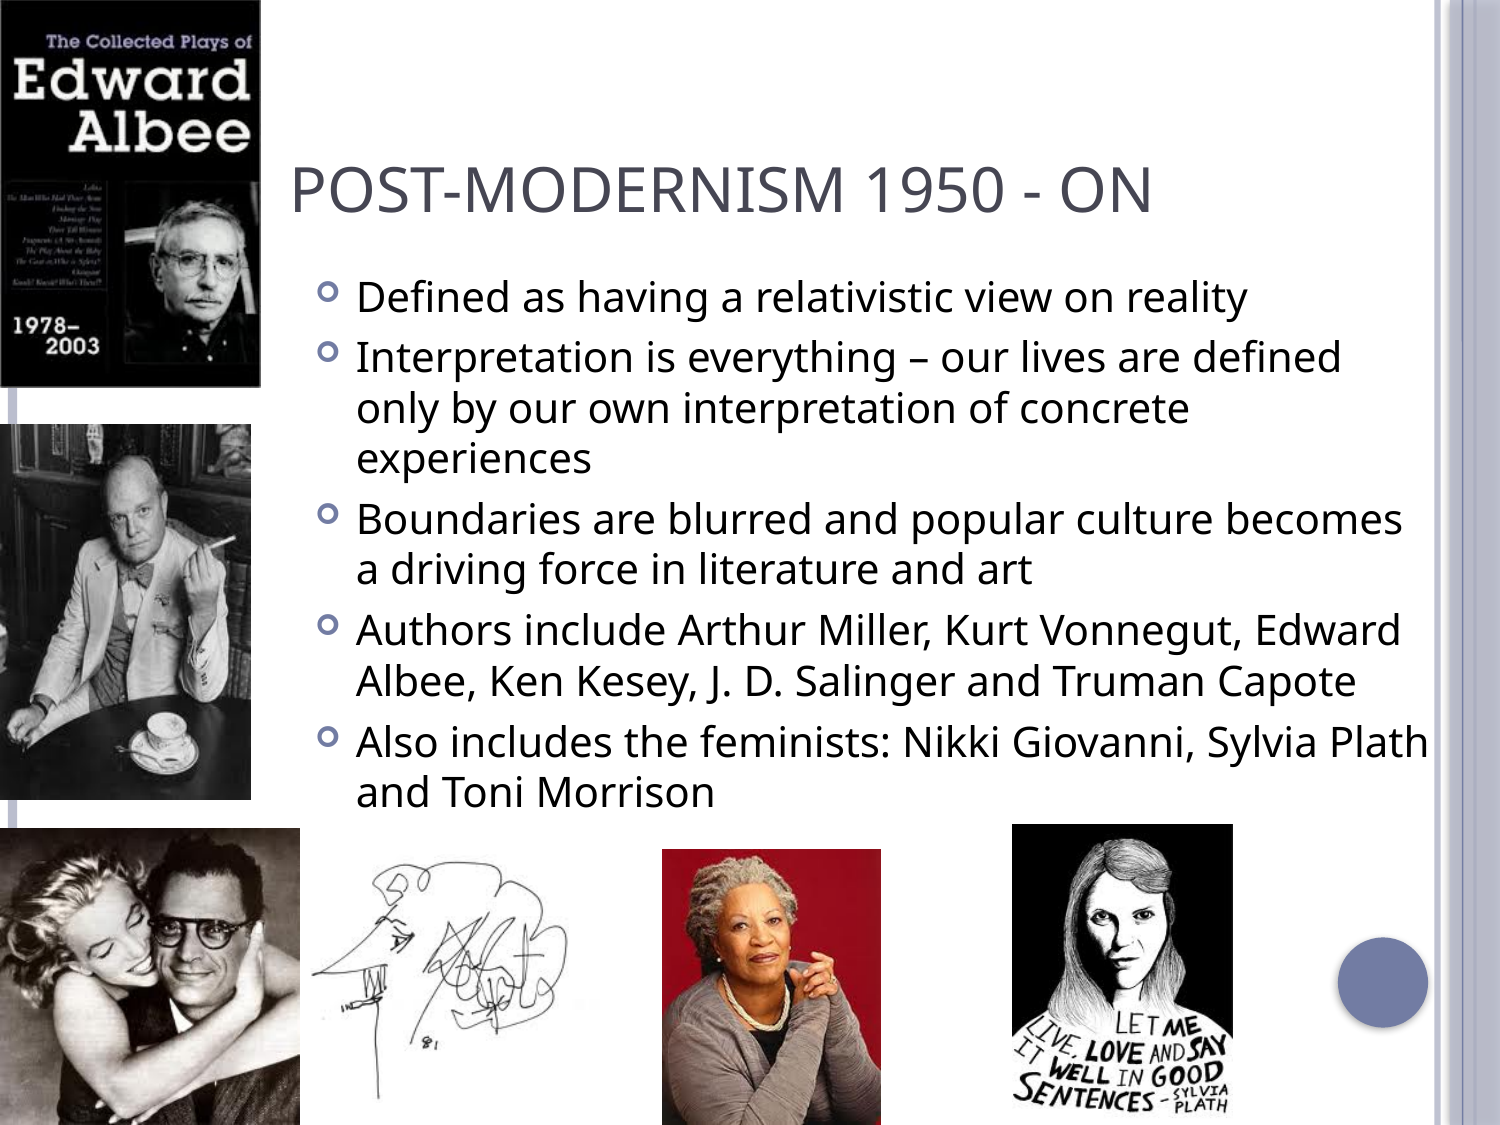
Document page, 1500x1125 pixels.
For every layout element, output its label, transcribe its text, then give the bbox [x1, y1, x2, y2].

picture [0, 424, 252, 801]
picture [0, 0, 261, 388]
title Post-modernism 1950 - on [275, 45, 1300, 233]
picture [1011, 824, 1233, 1125]
picture [661, 849, 881, 1125]
list Defined as having a relativistic view on reality Interpretation is everything – our lives are defined only by our own interpretation of concrete experiences Boundaries are blurred and popular culture becomes a driving force in literature and art Authors include Arthur Miller, Kurt Vonnegut, Edward Albee, Ken Kesey, J. D. Salinger and Truman Capote Also includes the feminists: Nikki Giovanni, Sylvia Plath and Toni Morrison [299, 262, 1451, 826]
picture [0, 828, 601, 1125]
